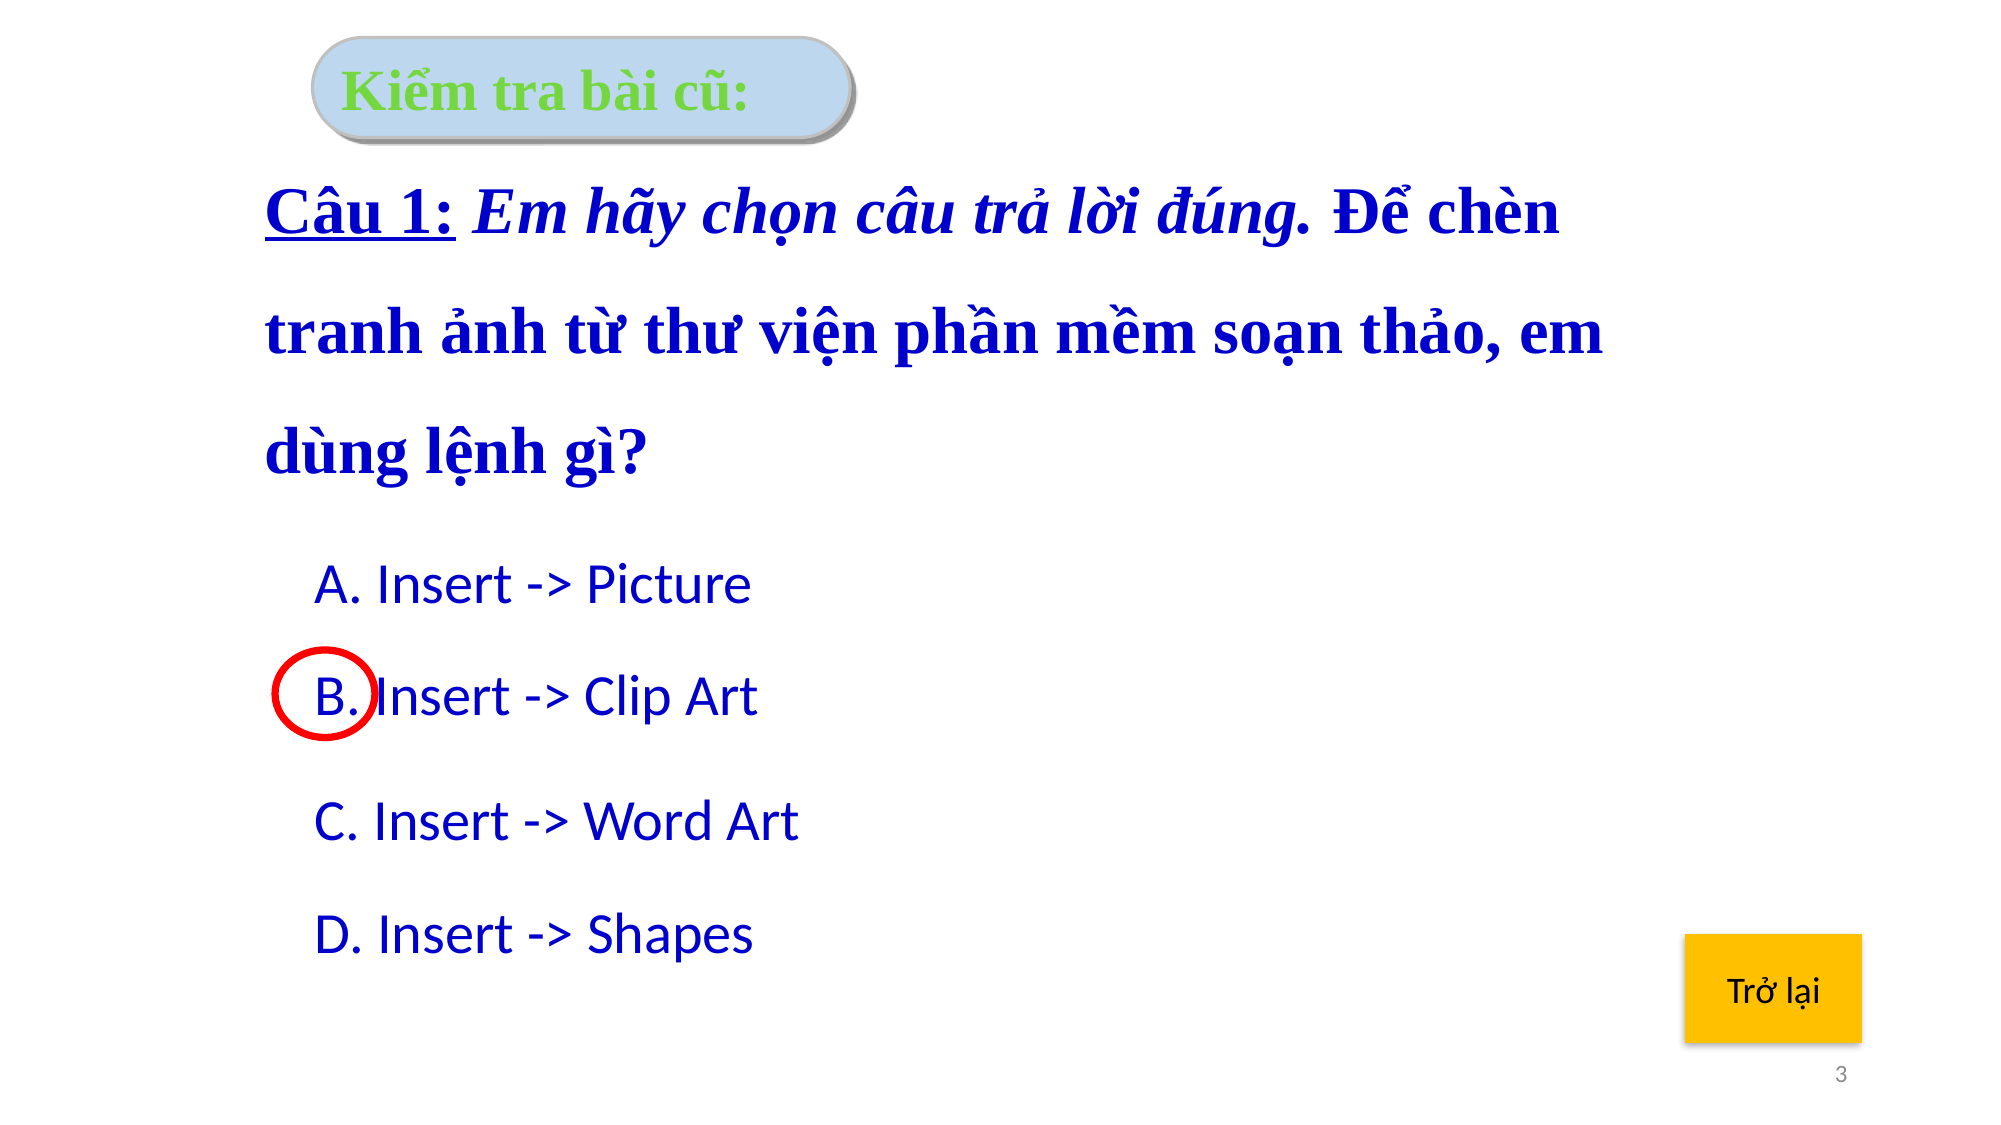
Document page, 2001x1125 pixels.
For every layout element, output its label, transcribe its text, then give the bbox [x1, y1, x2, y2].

text_box Trở lại [1684, 933, 1864, 1044]
text_box C. Insert -> Word Art [300, 774, 1750, 860]
slide_number 3 [1412, 1042, 1863, 1103]
text_box D. Insert -> Shapes [300, 887, 1750, 973]
text_box [273, 648, 377, 739]
text_box Câu 1: Em hãy chọn câu trả lời đúng. Để chèn tranh ảnh từ thư viện phần mềm soạn thảo, em dùng lệnh gì? [249, 249, 1675, 364]
text_box Kiểm tra bài cũ: [312, 37, 850, 138]
text_box B. Insert -> Clip Art [341, 650, 1750, 735]
text_box A. Insert -> Picture [300, 537, 1750, 623]
